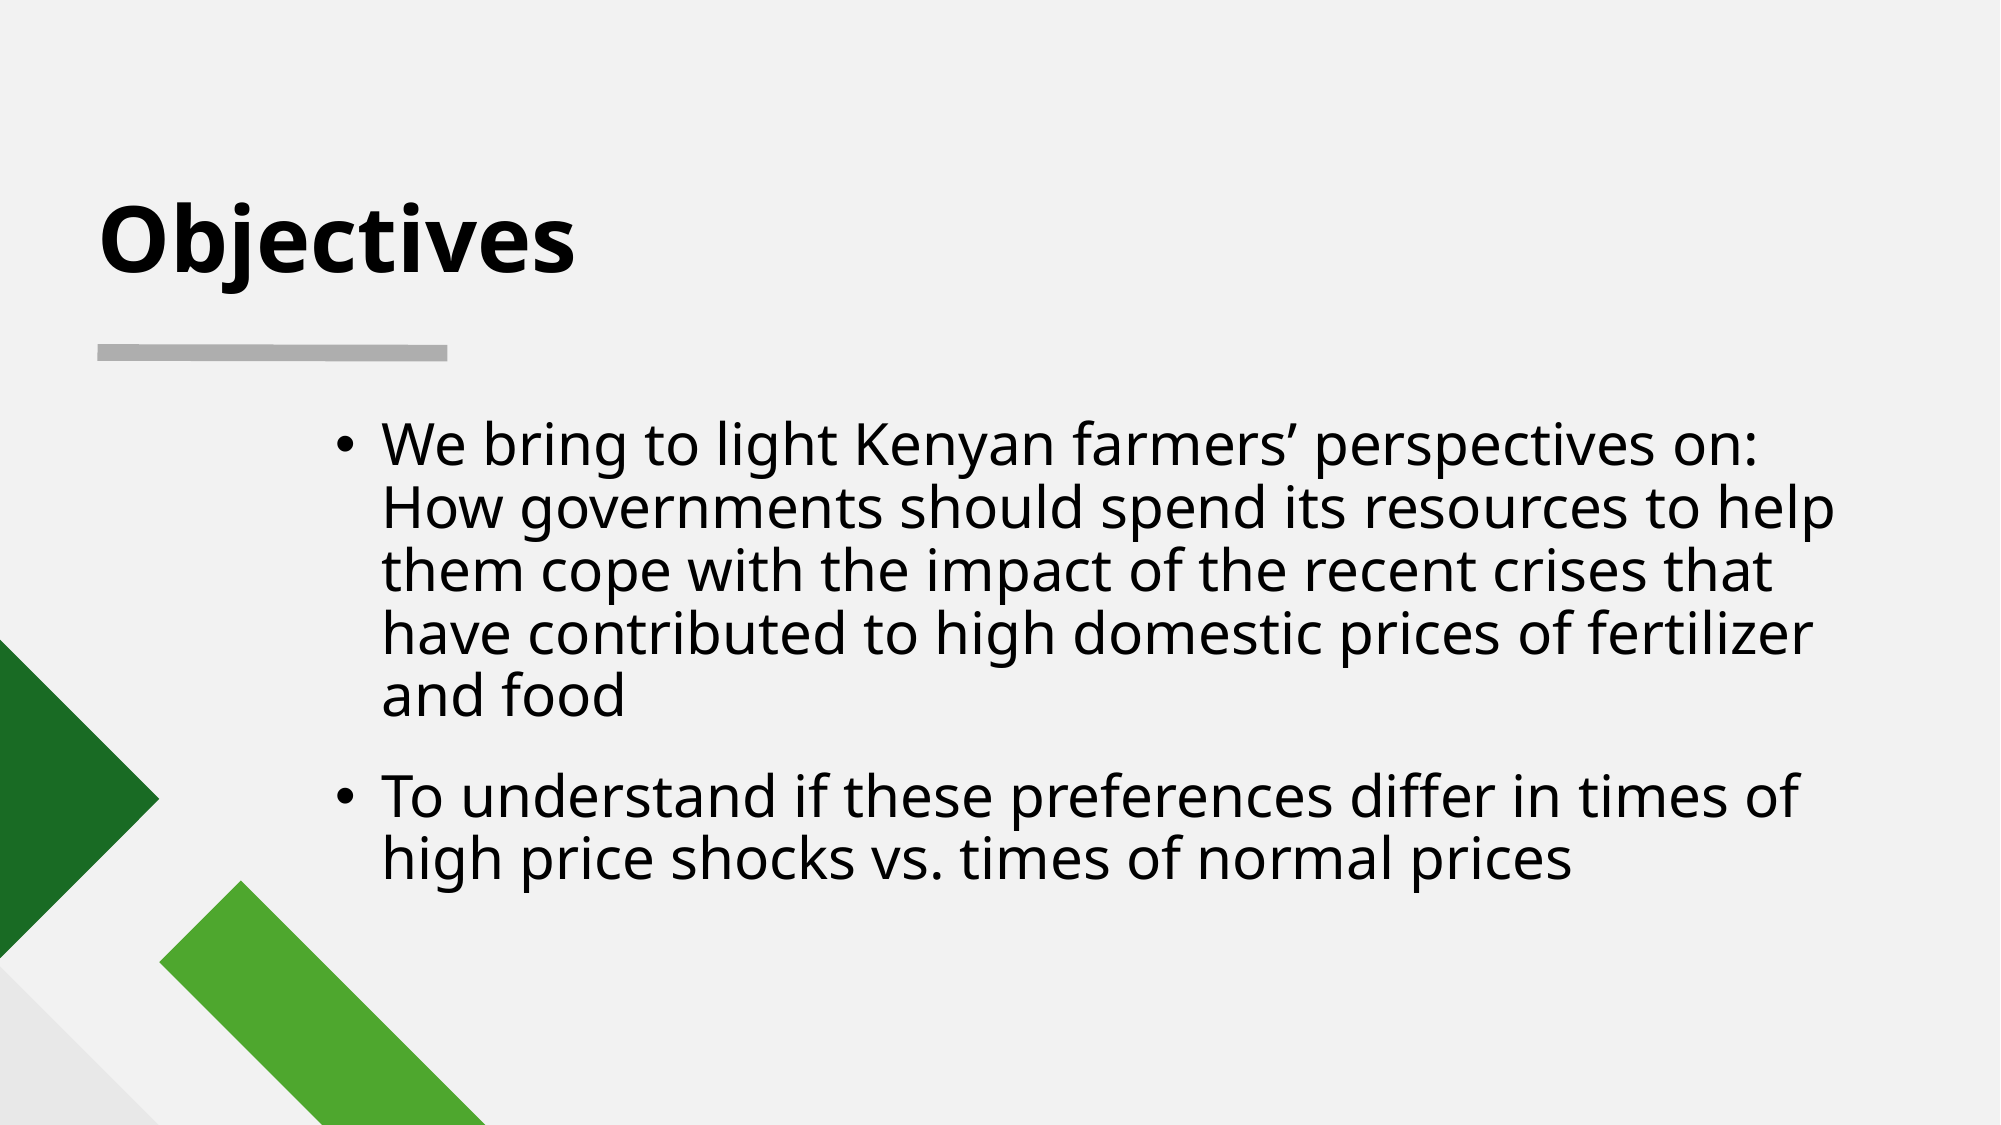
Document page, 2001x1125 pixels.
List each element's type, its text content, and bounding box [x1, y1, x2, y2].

title Objectives [97, 16, 1882, 293]
list We bring to light Kenyan farmers’ perspectives on: How governments should spend its resources to help them cope with the impact of the recent crises that have contributed to high domestic prices of fertilizer and food To understand if these preferences differ in times of high price shocks vs. times of normal prices [334, 377, 1864, 985]
